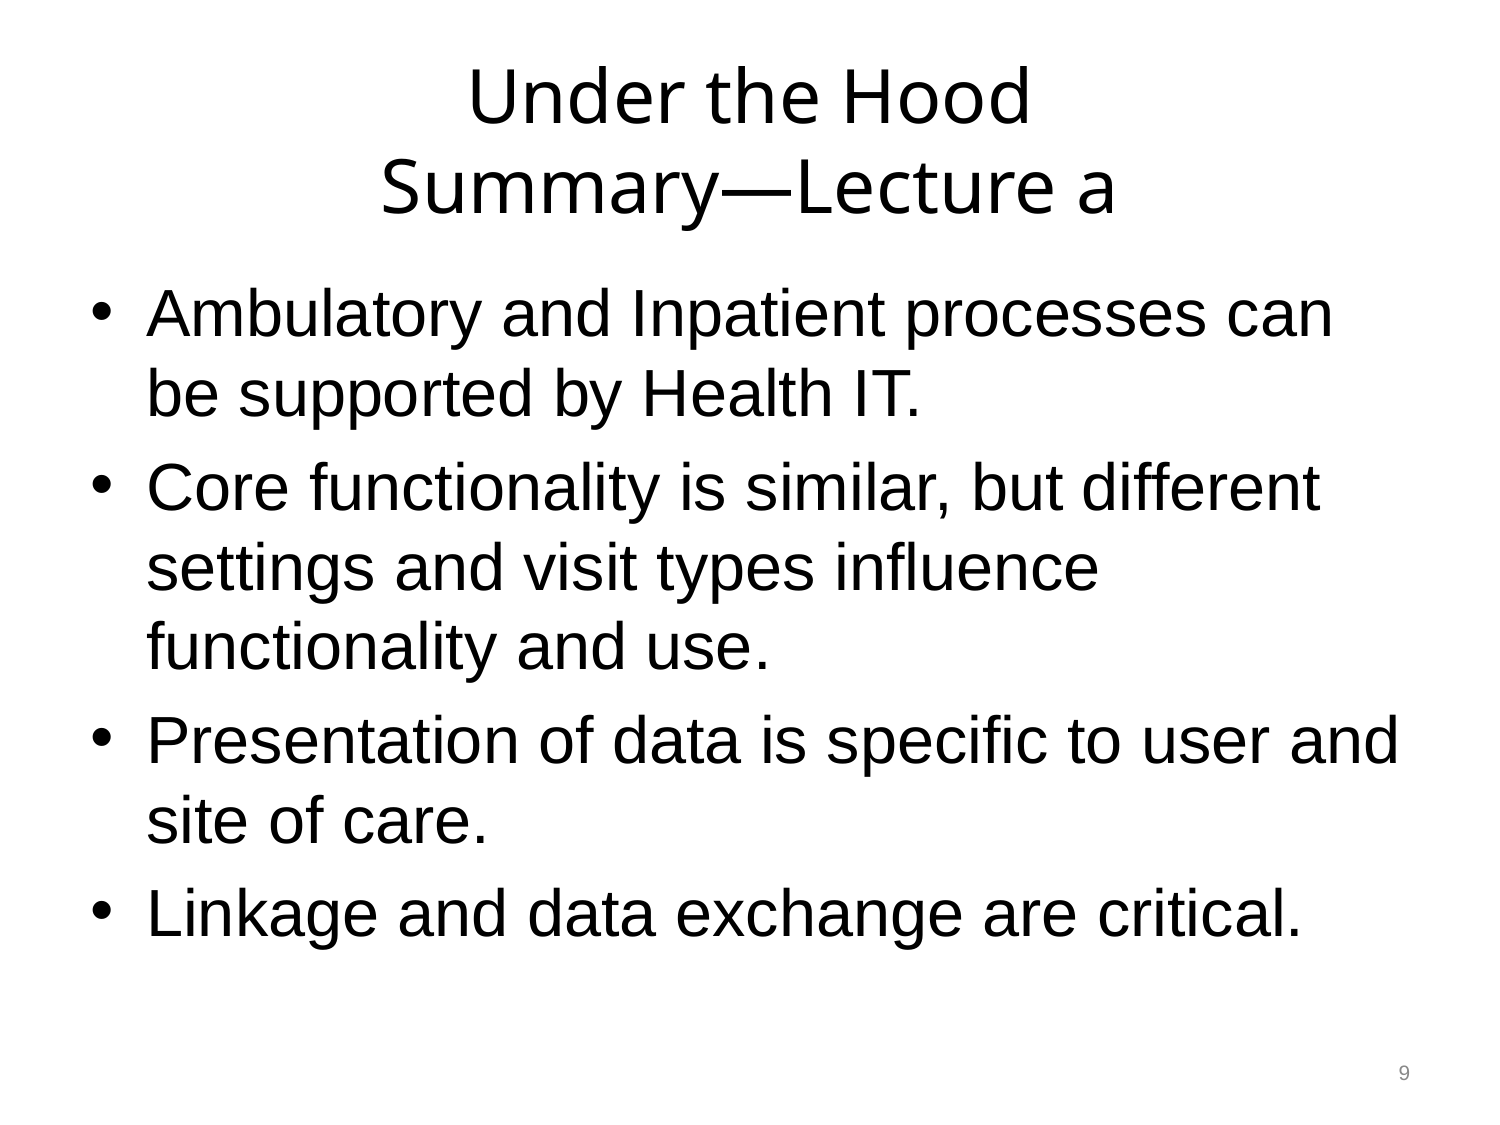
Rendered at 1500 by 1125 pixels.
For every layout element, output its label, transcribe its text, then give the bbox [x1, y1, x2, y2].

list Ambulatory and Inpatient processes can be supported by Health IT. Core functionality is similar, but different settings and visit types influence functionality and use. Presentation of data is specific to user and site of care. Linkage and data exchange are critical. [75, 262, 1425, 1013]
slide_number 9 [1341, 1027, 1425, 1118]
title Under the Hood Summary—Lecture a [75, 45, 1425, 233]
